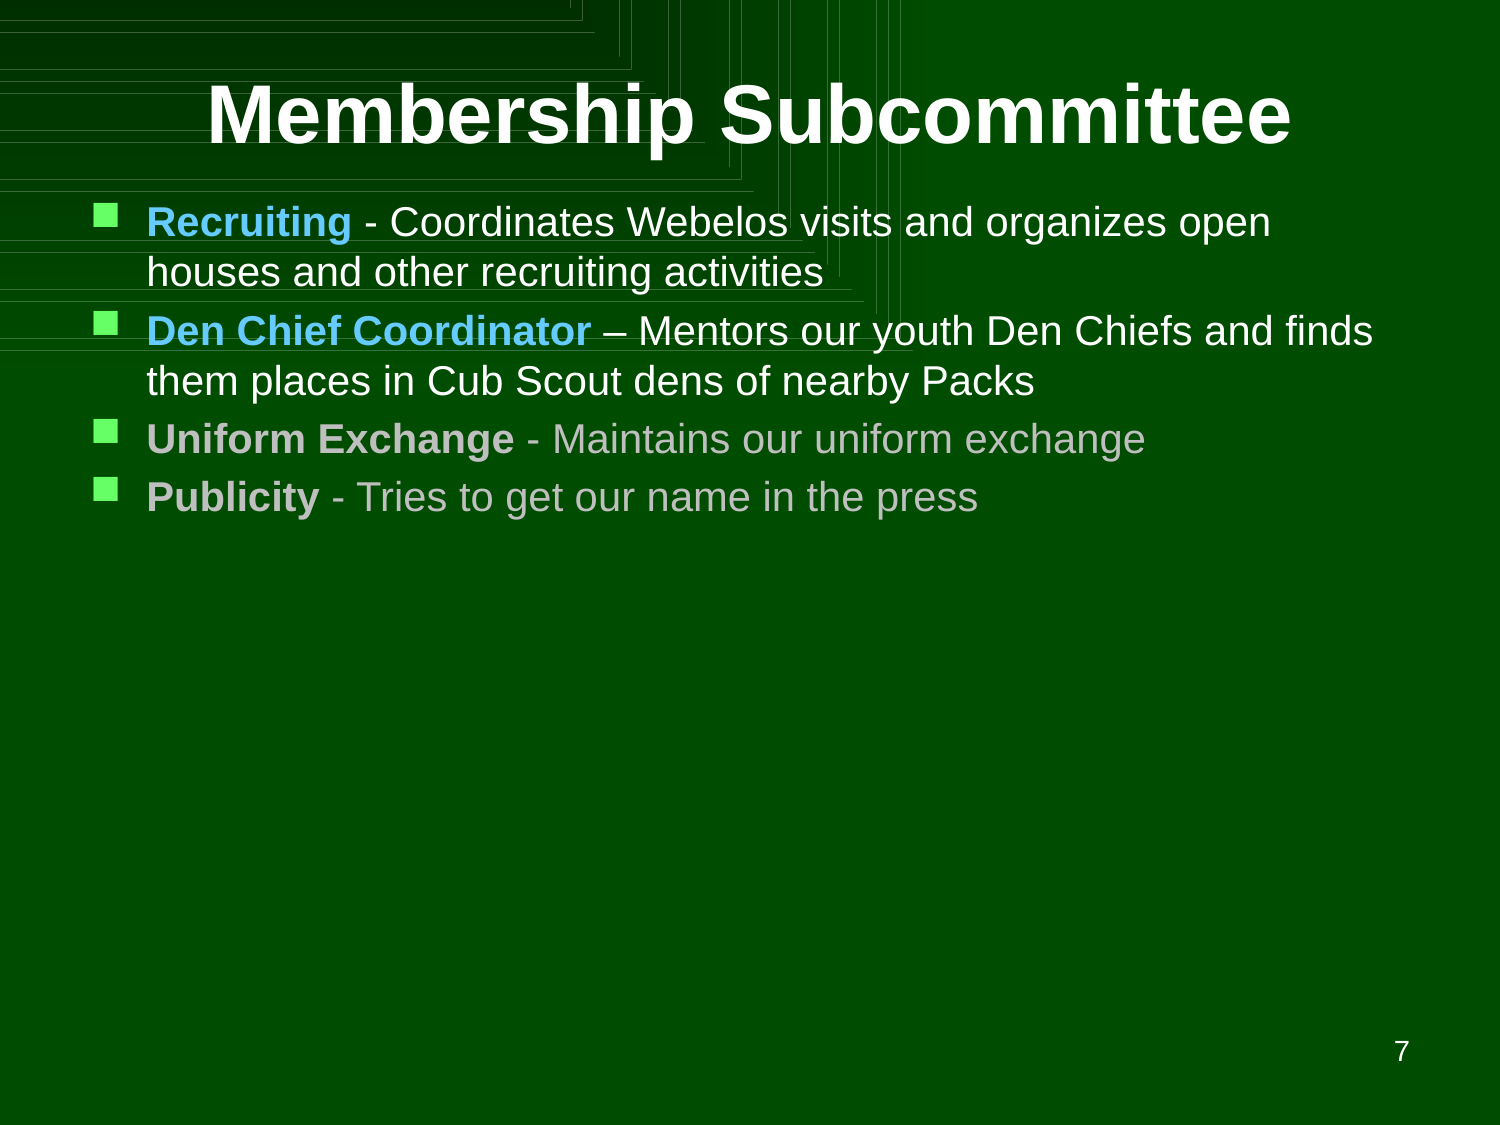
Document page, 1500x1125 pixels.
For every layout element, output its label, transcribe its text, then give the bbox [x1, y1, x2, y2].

slide_number 7 [1074, 1024, 1425, 1103]
list Recruiting - Coordinates Webelos visits and organizes open houses and other recruiting activities Den Chief Coordinator – Mentors our youth Den Chiefs and finds them places in Cub Scout dens of nearby Packs Uniform Exchange - Maintains our uniform exchange Publicity - Tries to get our name in the press [75, 187, 1425, 1005]
title Membership Subcommittee [75, 45, 1425, 175]
